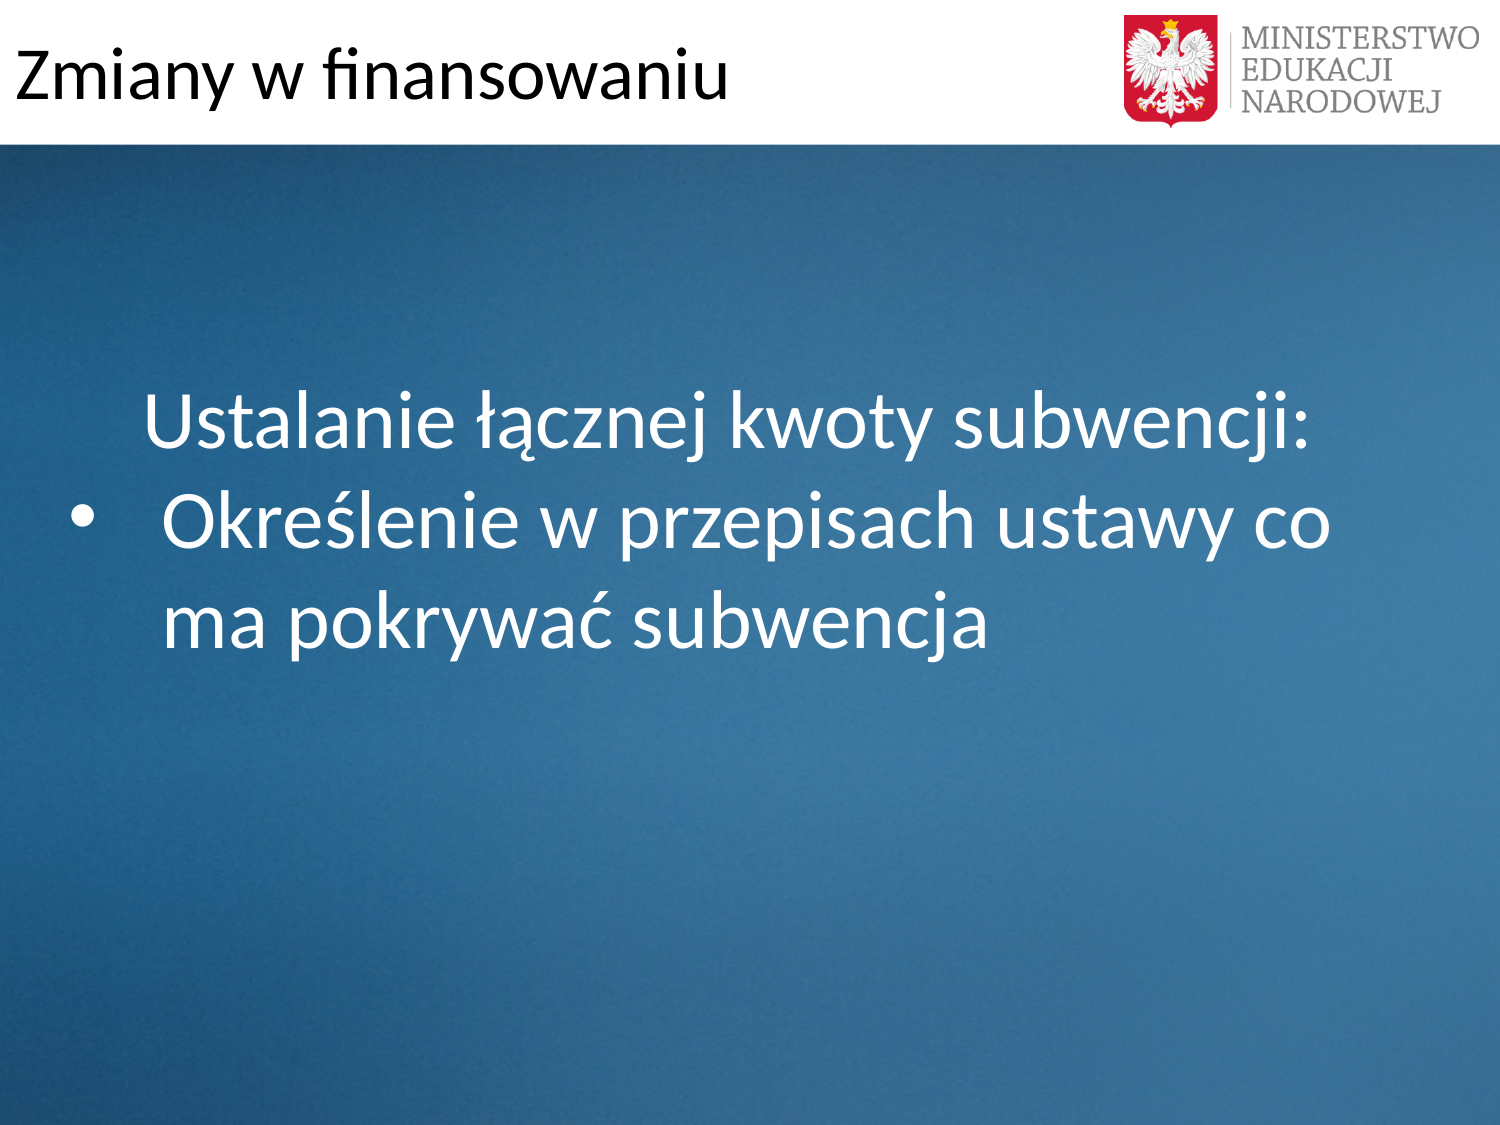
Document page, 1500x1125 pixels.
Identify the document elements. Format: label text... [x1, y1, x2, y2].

text_box Ustalanie łącznej kwoty subwencji: Określenie w przepisach ustawy co ma pokrywać subwencja [53, 267, 1403, 764]
picture [1124, 15, 1479, 128]
title Zmiany w finansowaniu [0, 0, 1500, 145]
picture [0, 145, 1500, 1125]
